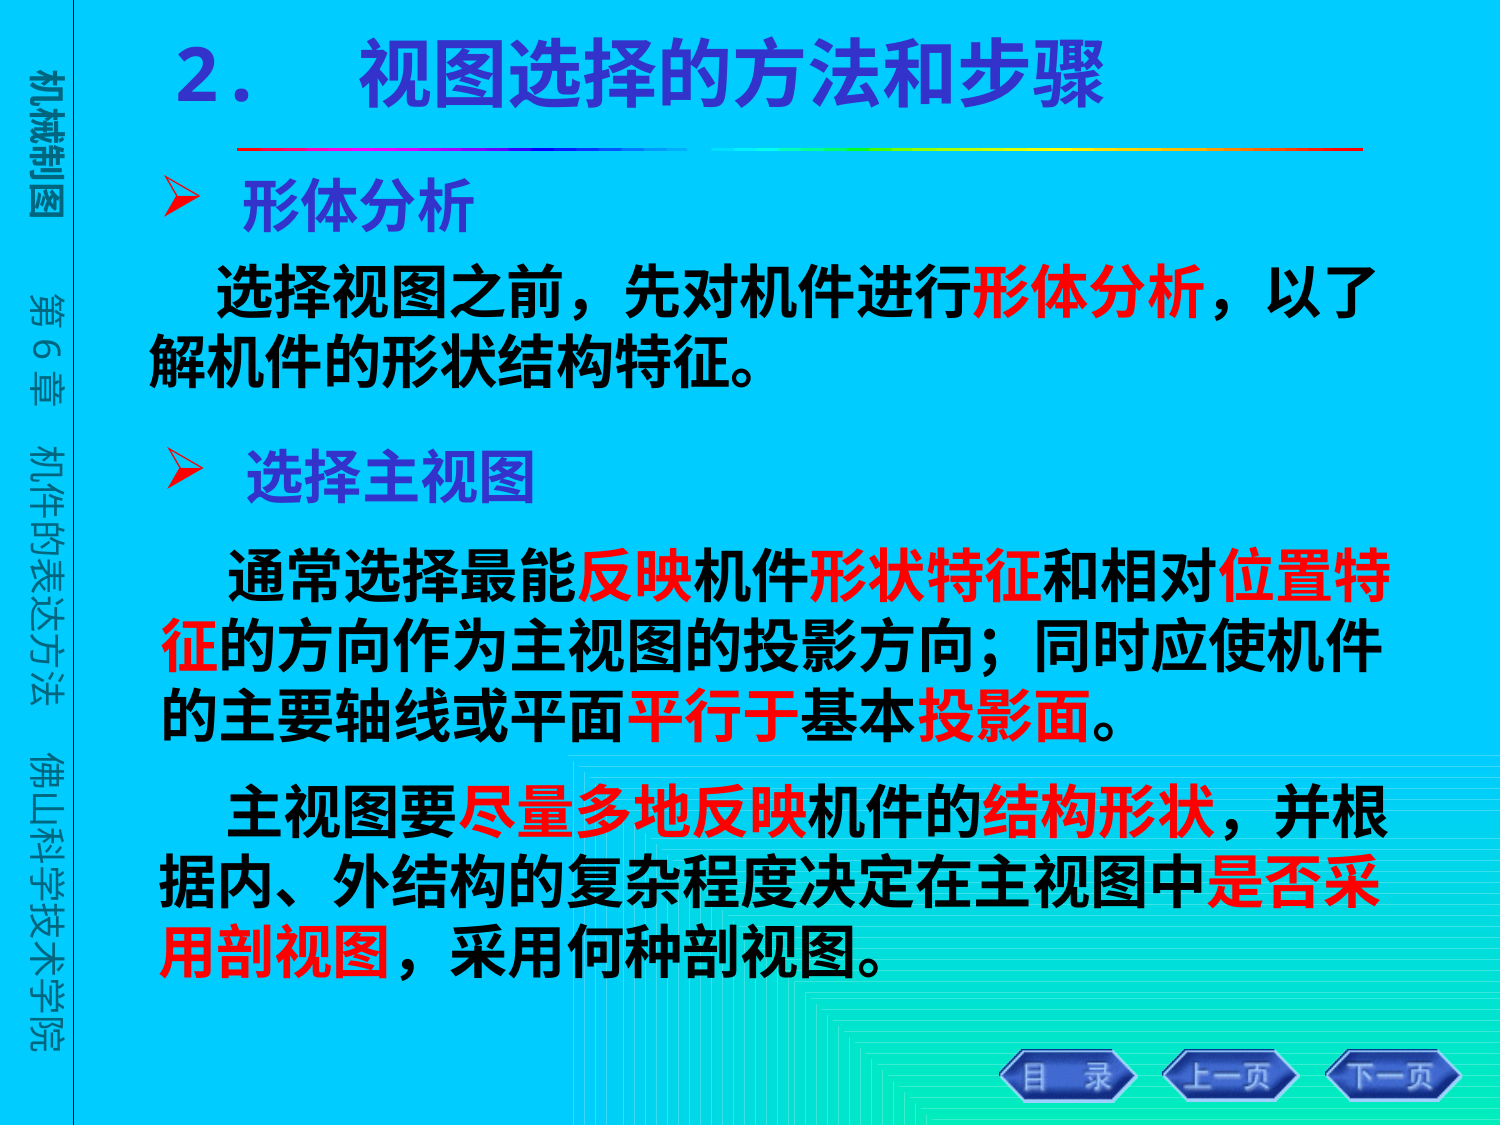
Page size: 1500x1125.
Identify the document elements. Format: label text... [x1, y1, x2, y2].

picture [999, 1049, 1138, 1103]
picture [1162, 1049, 1300, 1102]
text_box 选择主视图 [147, 433, 1459, 518]
text_box 主视图要尽量多地反映机件的结构形状，并根据内、外结构的复杂程度决定在主视图中是否采用剖视图，采用何种剖视图。 [158, 775, 1422, 986]
text_box 形体分析 [144, 161, 1456, 246]
text_box 选择视图之前，先对机件进行形体分析，以了解机件的形状结构特征。 [148, 255, 1412, 396]
text_box 2. 视图选择的方法和步骤 [159, 19, 1388, 149]
picture [1325, 1049, 1463, 1102]
text_box 通常选择最能反映机件形状特征和相对位置特征的方向作为主视图的投影方向；同时应使机件的主要轴线或平面平行于基本投影面。 [160, 539, 1424, 750]
